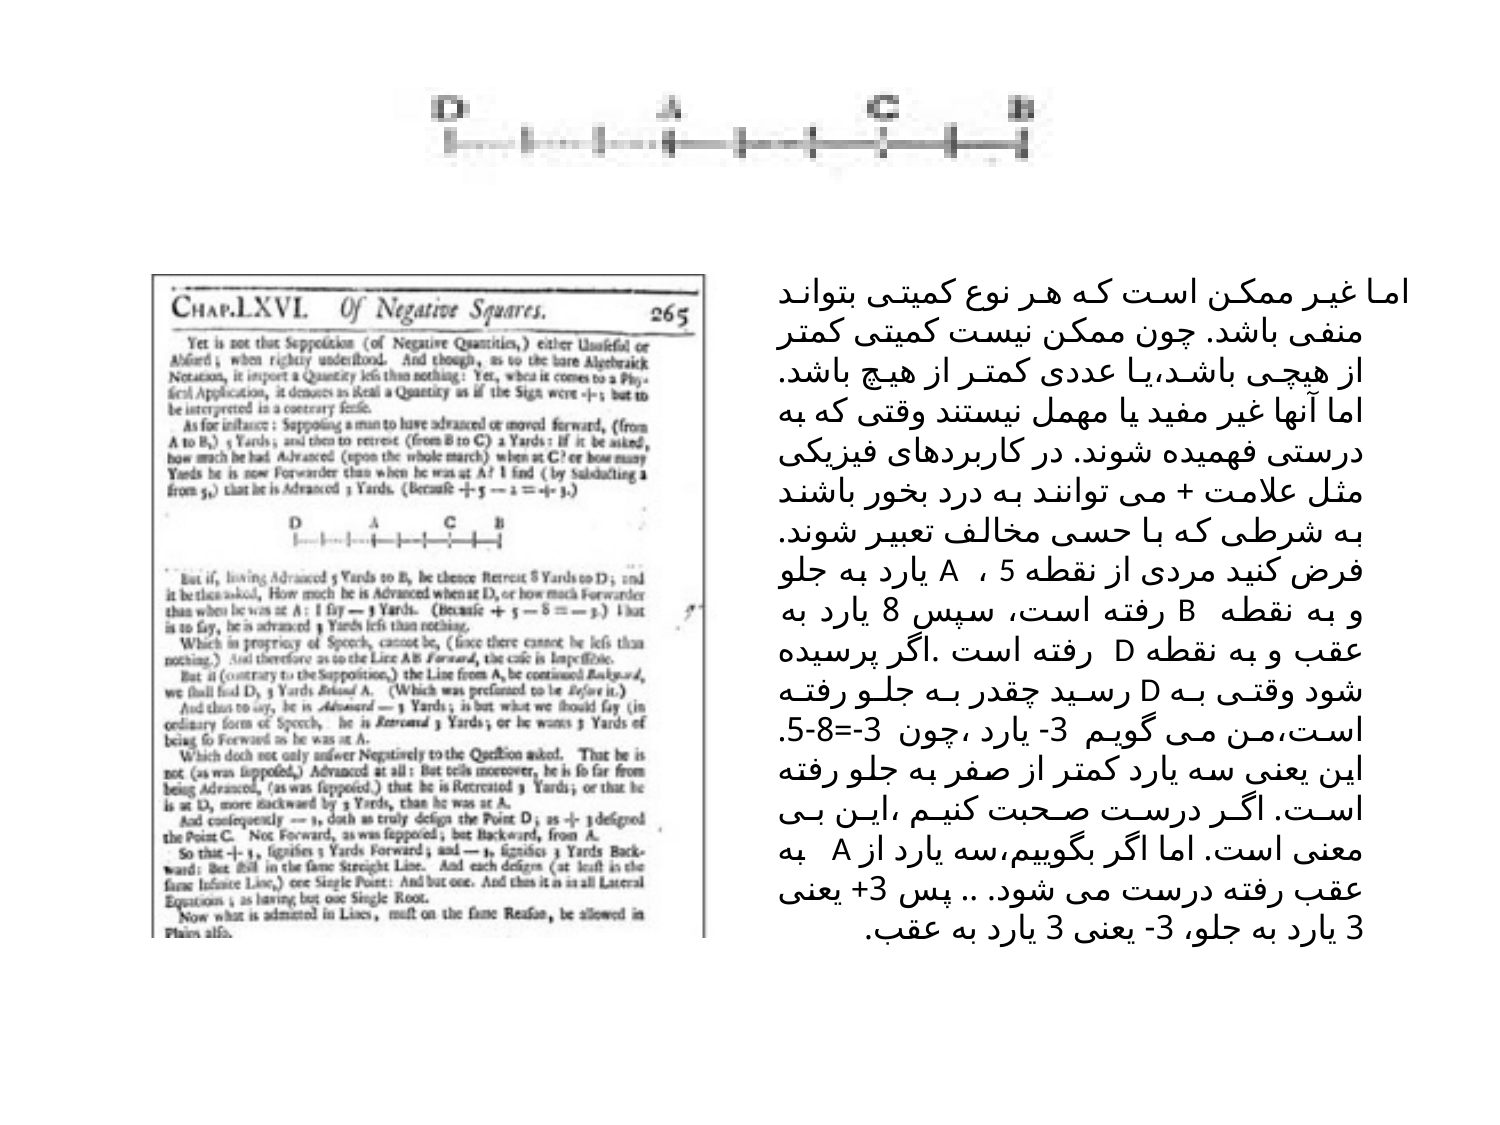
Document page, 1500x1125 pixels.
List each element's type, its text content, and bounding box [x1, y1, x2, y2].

list اما غیر ممکن است که هر نوع کمیتی بتواند منفی باشد. چون ممکن نیست کمیتی کمتر از هیچی باشد،‌یا عددی کمتر از هیچ باشد. اما آنها غیر مفید یا مهمل نیستند وقتی که به درستی فهمیده شوند. در کاربردهای فیزیکی مثل علامت + می توانند به درد بخور باشند به شرطی که با حسی مخالف تعبیر شوند. فرض کنید مردی از نقطه A ،‌ 5 یارد به جلو و به نقطه B رفته است، سپس 8 یارد به عقب و به نقطه D رفته است .اگر پرسیده شود وقتی به D رسید چقدر به جلو رفته است،‌من می گویم 3- یارد ،‌چون 3-=8-5. این یعنی سه یارد کمتر از صفر به جلو رفته است. اگر درست صحبت کنیم ،‌این بی معنی است. اما اگر بگوییم،‌سه یارد از A به عقب رفته درست می شود. .. پس 3+ یعنی 3 یارد به جلو، 3- یعنی 3 یارد به عقب. [762, 262, 1425, 1005]
picture [387, 87, 1151, 185]
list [149, 274, 717, 938]
